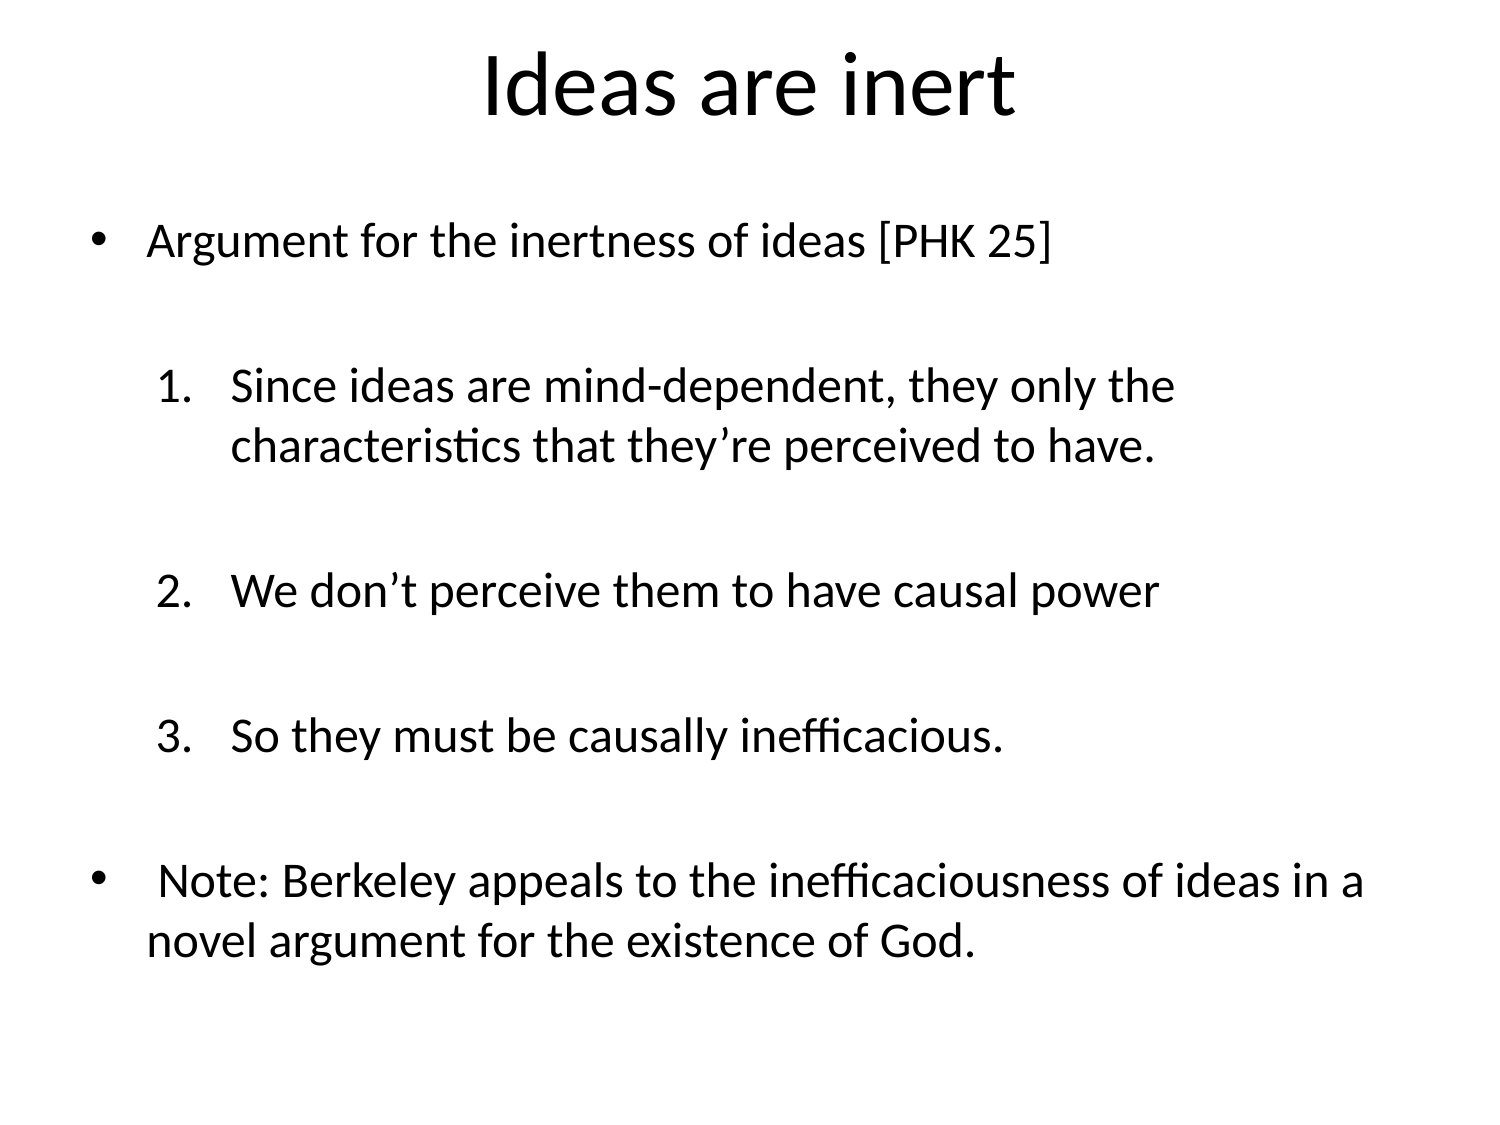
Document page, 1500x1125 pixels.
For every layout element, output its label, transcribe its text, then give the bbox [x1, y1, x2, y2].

title Ideas are inert [75, 0, 1425, 158]
list Argument for the inertness of ideas [PHK 25] Since ideas are mind-dependent, they only the characteristics that they’re perceived to have. We don’t perceive them to have causal power So they must be causally inefficacious. Note: Berkeley appeals to the inefficaciousness of ideas in a novel argument for the existence of God. [75, 200, 1425, 1103]
